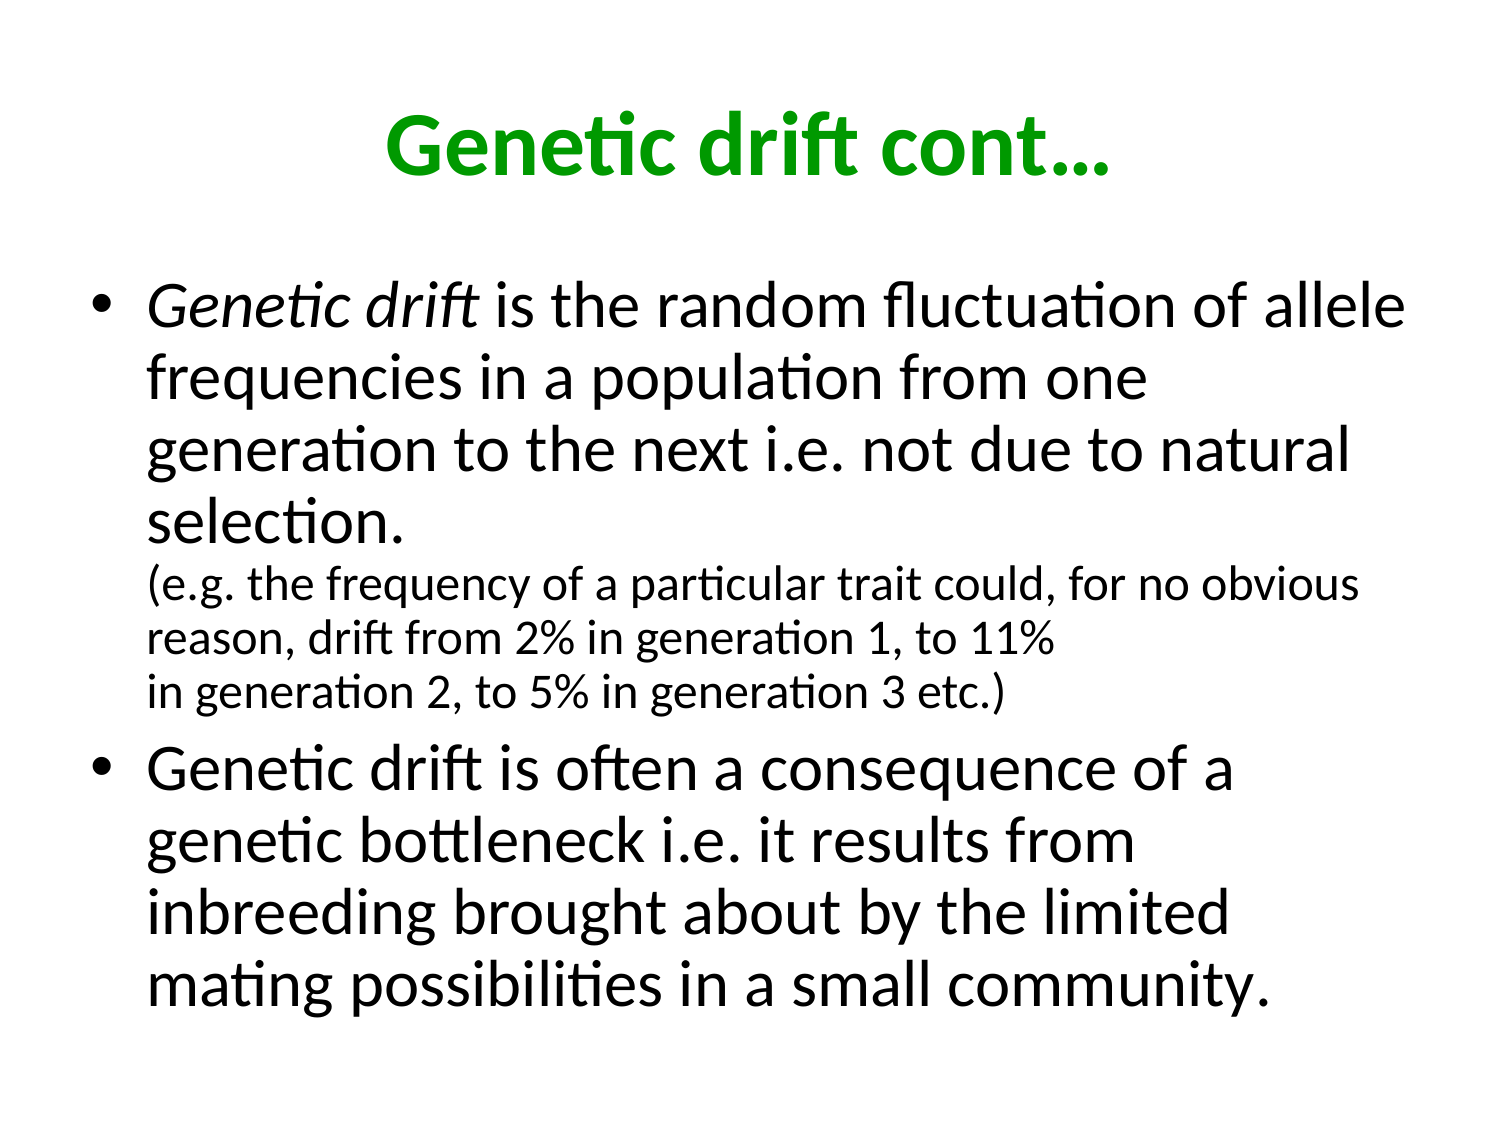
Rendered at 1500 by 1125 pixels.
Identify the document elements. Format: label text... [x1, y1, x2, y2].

title Genetic drift cont… [75, 45, 1425, 233]
list Genetic drift is the random fluctuation of allele frequencies in a population from one generation to the next i.e. not due to natural selection. (e.g. the frequency of a particular trait could, for no obvious reason, drift from 2% in generation 1, to 11% in generation 2, to 5% in generation 3 etc.) Genetic drift is often a consequence of a genetic bottleneck i.e. it results from inbreeding brought about by the limited mating possibilities in a small community. [75, 262, 1425, 1067]
